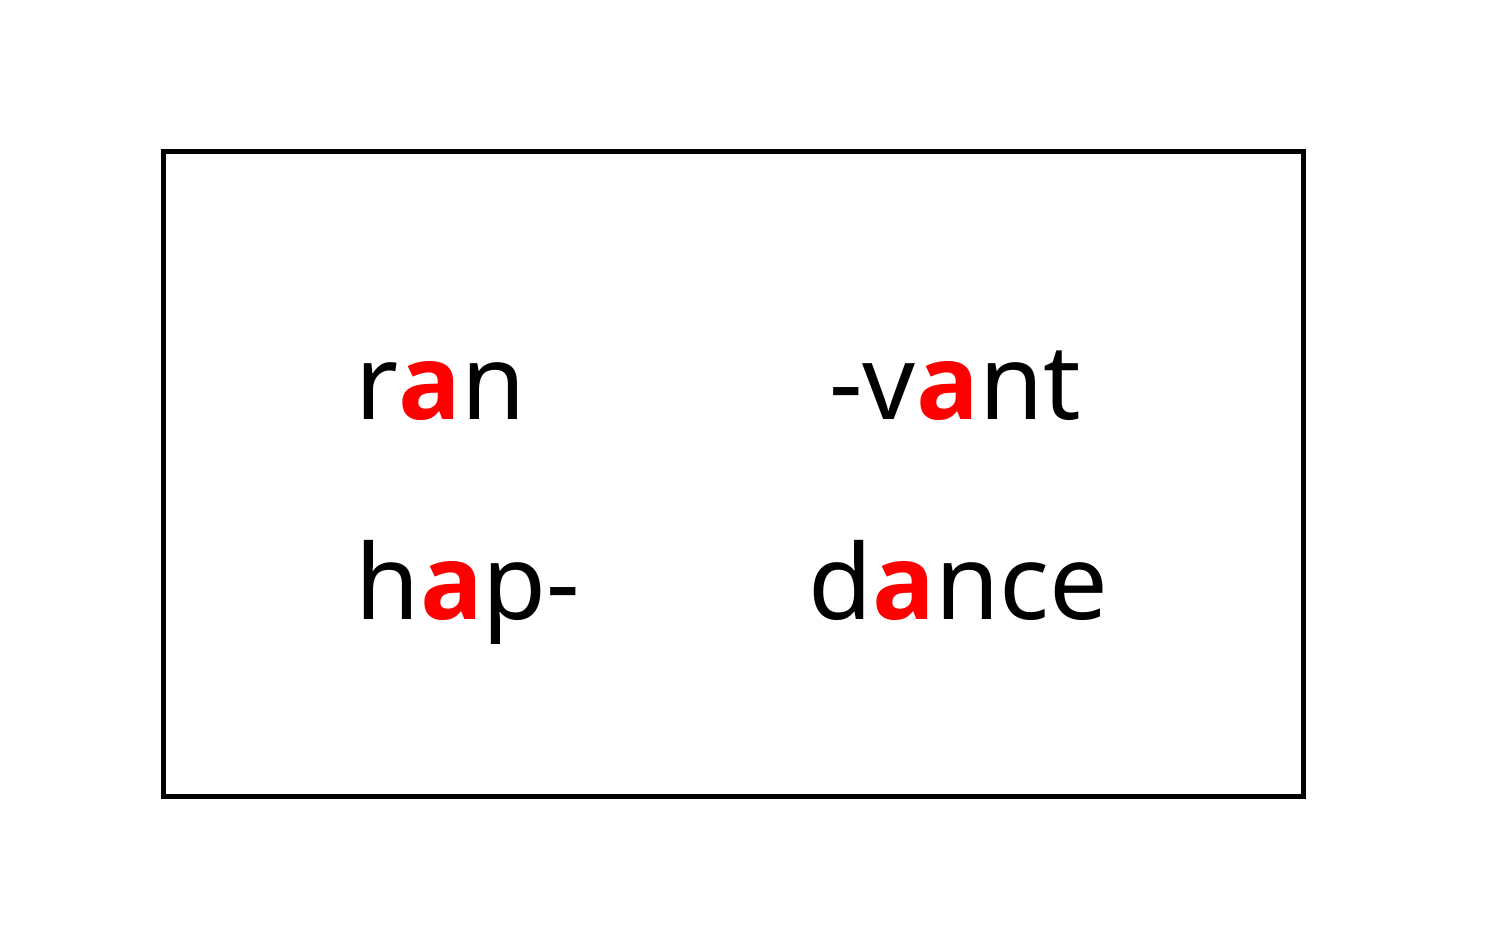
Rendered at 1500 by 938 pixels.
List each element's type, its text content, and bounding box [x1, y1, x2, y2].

text_box dance [793, 445, 1500, 661]
text_box ran [340, 245, 733, 473]
text_box -vant [814, 245, 1500, 445]
text_box [163, 150, 1304, 797]
